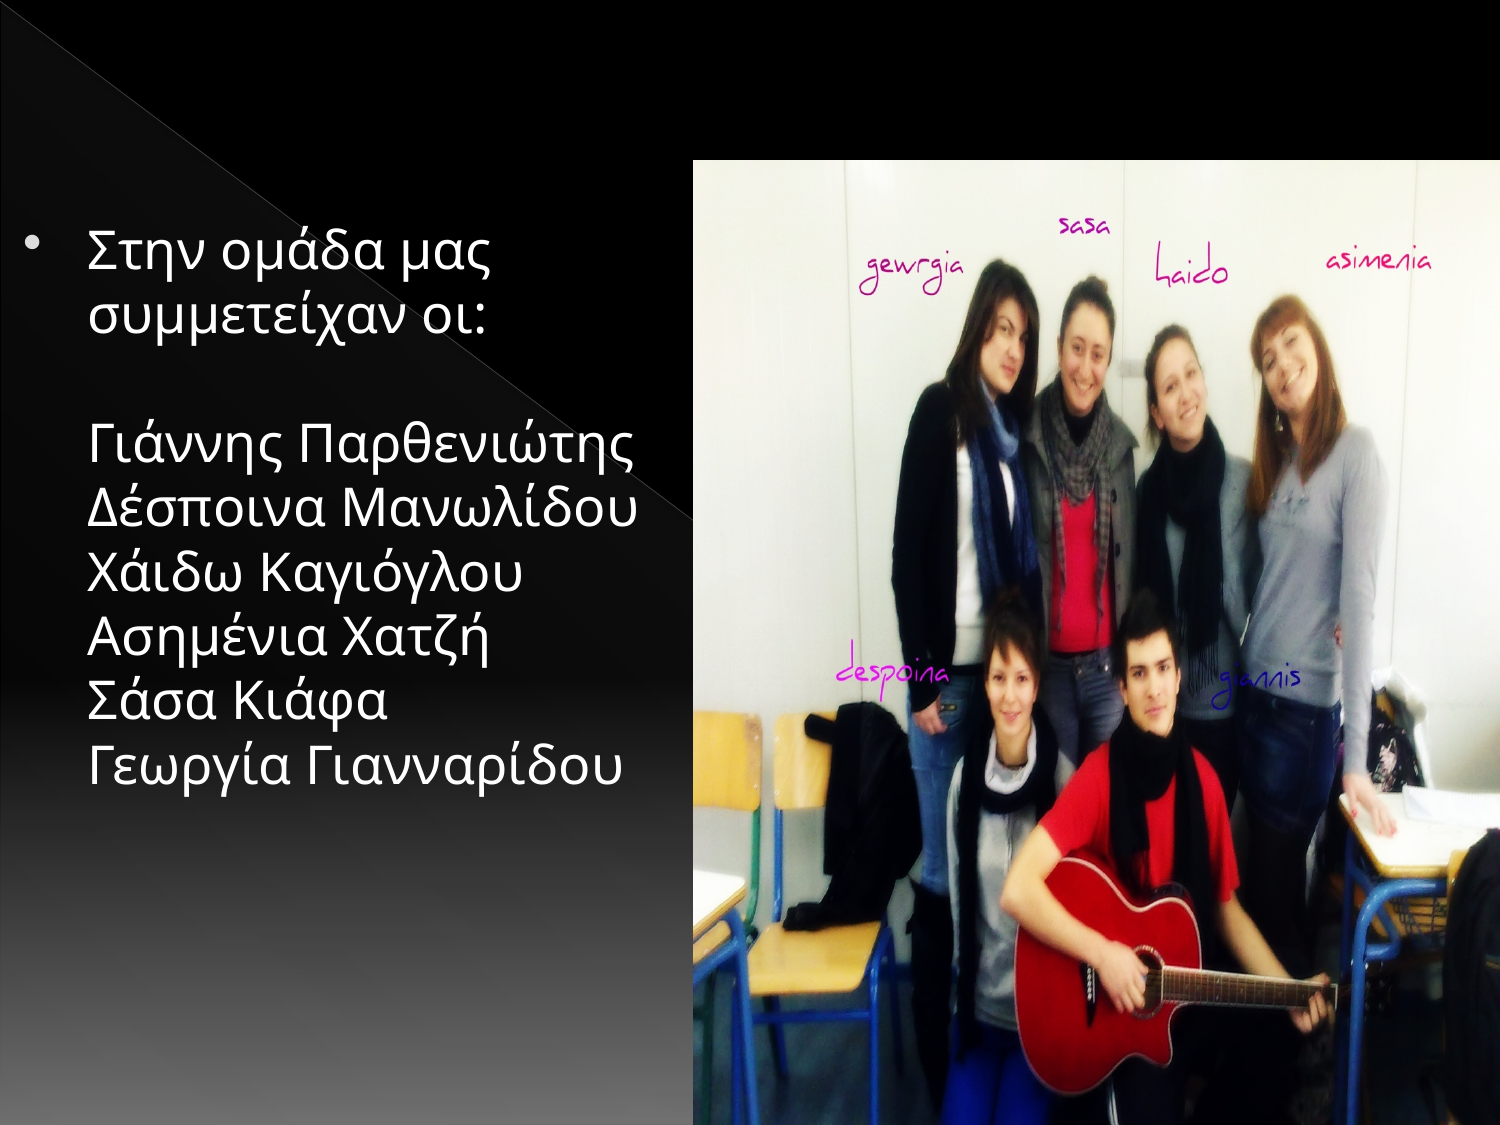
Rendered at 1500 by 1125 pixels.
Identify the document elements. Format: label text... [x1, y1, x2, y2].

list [692, 160, 1500, 1125]
list Στην ομάδα μας συμμετείχαν οι: Γιάννης Παρθενιώτης Δέσποινα Μανωλίδου Χάιδω Καγιόγλου Ασημένια Χατζή Σάσα Κιάφα Γεωργία Γιανναρίδου [0, 208, 683, 870]
